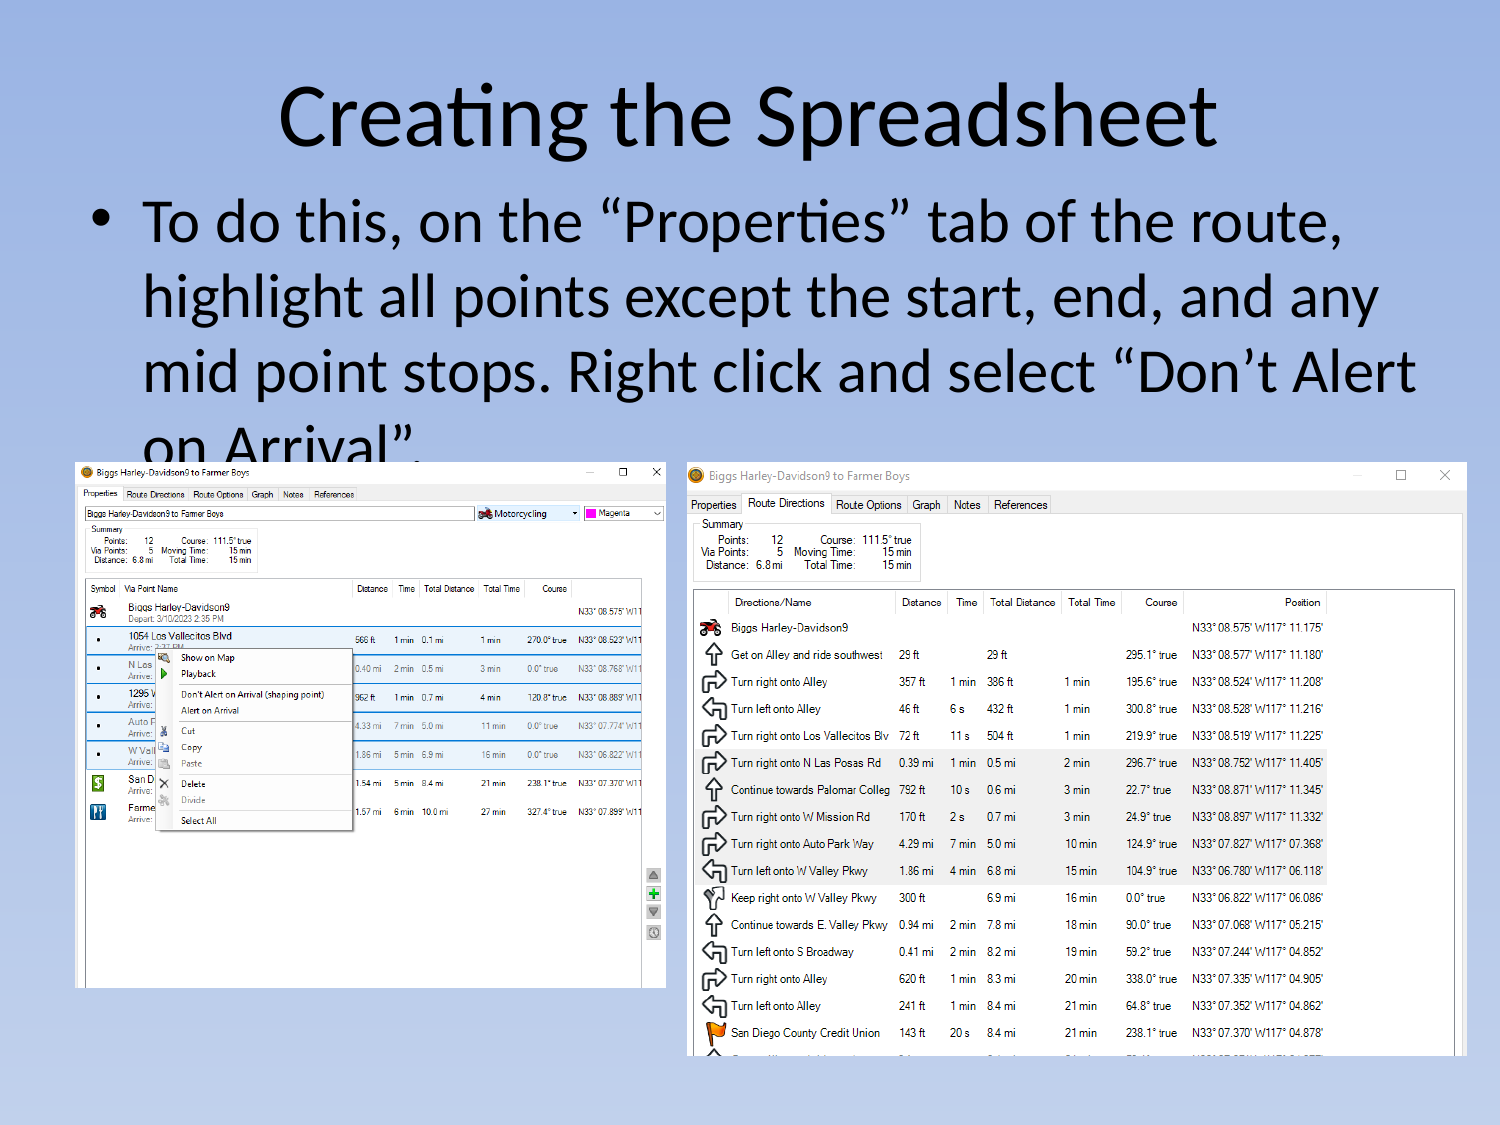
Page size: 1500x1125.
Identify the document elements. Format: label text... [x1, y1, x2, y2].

picture [74, 462, 666, 988]
picture [687, 462, 1467, 1056]
list To do this, on the “Properties” tab of the route, highlight all points except the start, end, and any mid point stops. Right click and select “Don’t Alert on Arrival”. [75, 172, 1500, 490]
title Creating the Spreadsheet [75, 45, 1425, 172]
